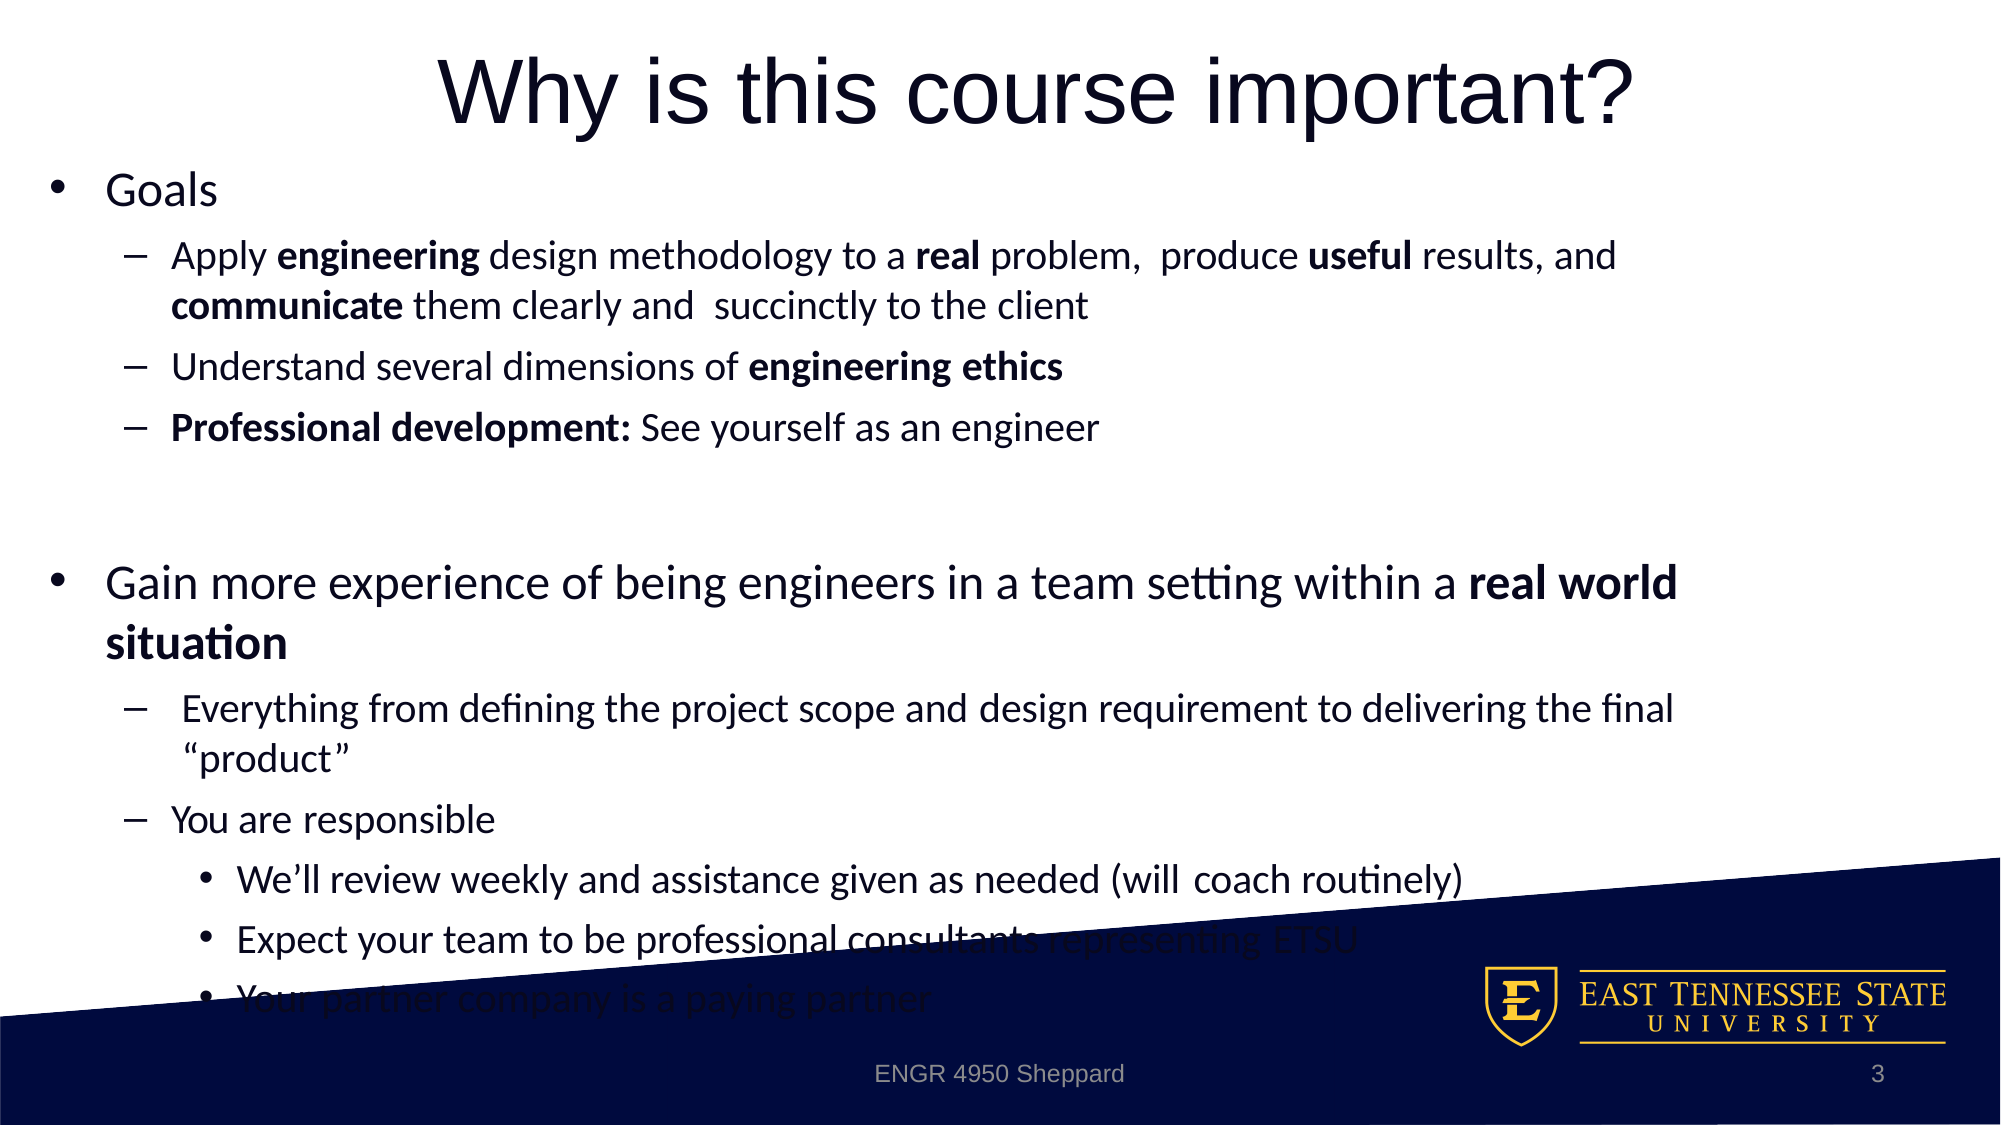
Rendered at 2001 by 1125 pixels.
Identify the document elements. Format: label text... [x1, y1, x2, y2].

slide_number 3 [1433, 1042, 1900, 1103]
list Goals Apply engineering design methodology to a real problem, produce useful results, and communicate them clearly and succinctly to the client Understand several dimensions of engineering ethics Professional development: See yourself as an engineer Gain more experience of being engineers in a team setting within a real world situation Everything from defining the project scope and design requirement to delivering the final “product” You are responsible We’ll review weekly and assistance given as needed (will coach routinely) Expect your team to be professional consultants representing ETSU Your partner company is a paying partner [32, 148, 1965, 947]
footer ENGR 4950 Sheppard [683, 1042, 1317, 1103]
title Why is this course important? [136, 0, 1937, 148]
picture [0, 0, 2001, 1125]
